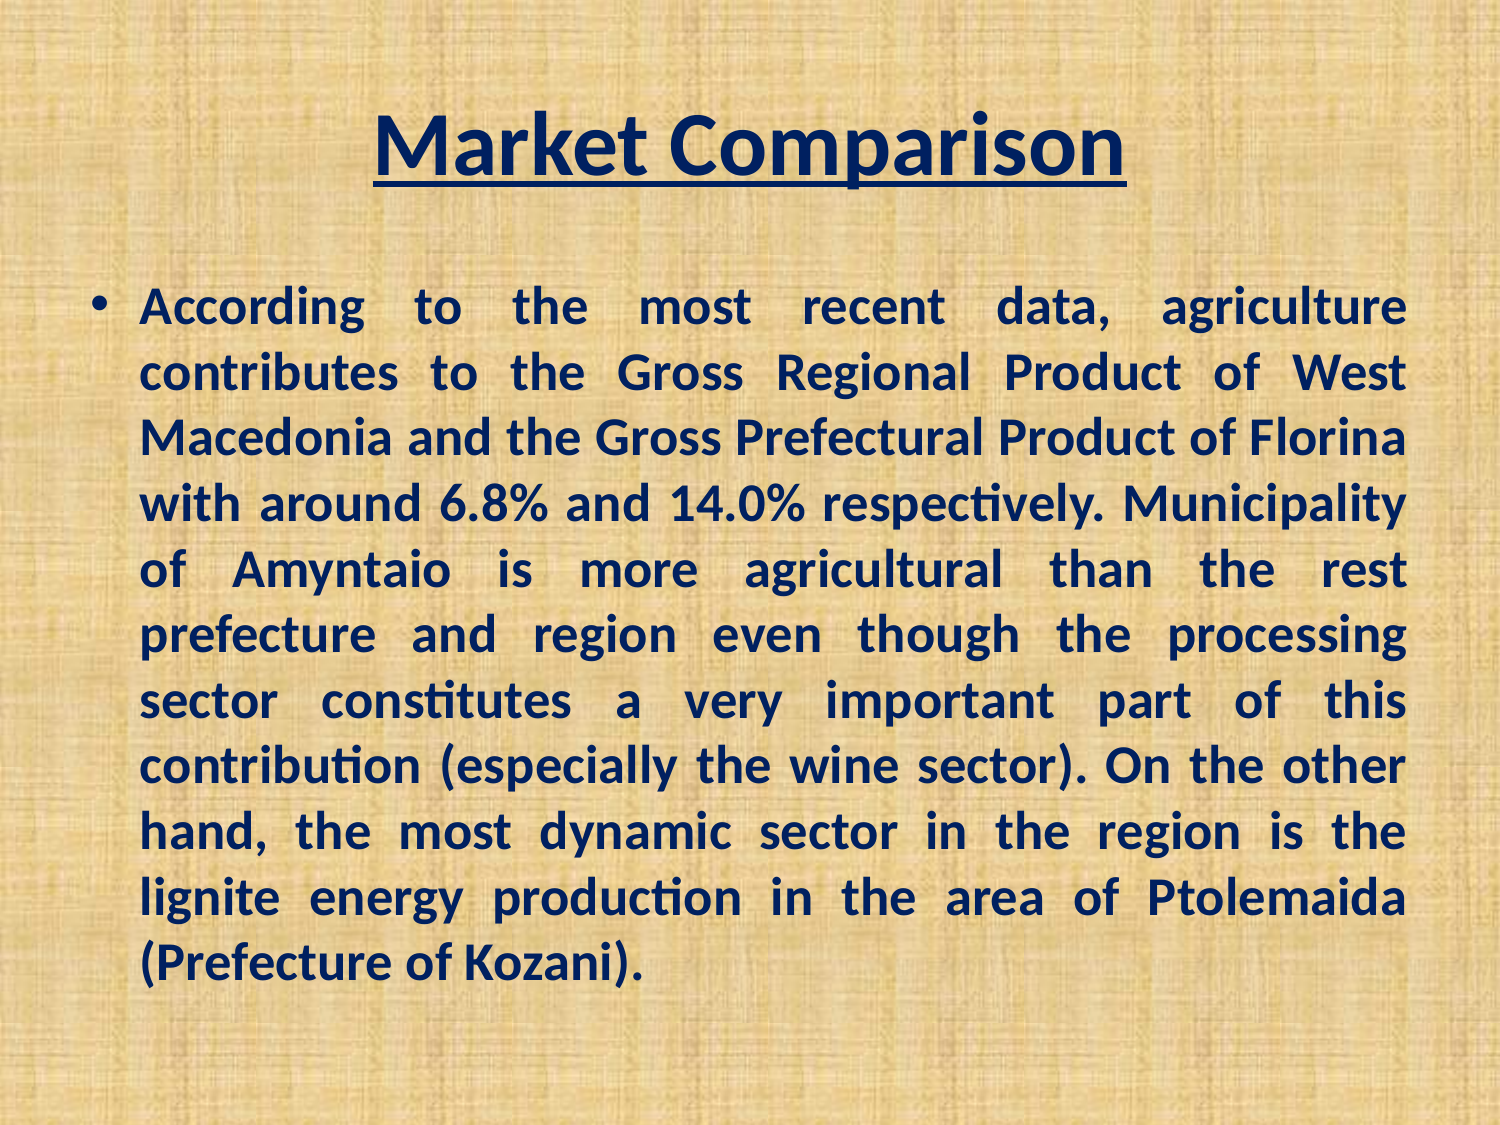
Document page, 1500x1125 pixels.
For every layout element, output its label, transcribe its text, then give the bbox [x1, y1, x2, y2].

picture [0, 0, 1500, 1125]
title Market Comparison [75, 45, 1425, 233]
list According to the most recent data, agriculture contributes to the Gross Regional Product of West Macedonia and the Gross Prefectural Product of Florina with around 6.8% and 14.0% respectively. Municipality of Amyntaio is more agricultural than the rest prefecture and region even though the processing sector constitutes a very important part of this contribution (especially the wine sector). On the other hand, the most dynamic sector in the region is the lignite energy production in the area of Ptolemaida (Prefecture of Kozani). [75, 262, 1425, 1005]
